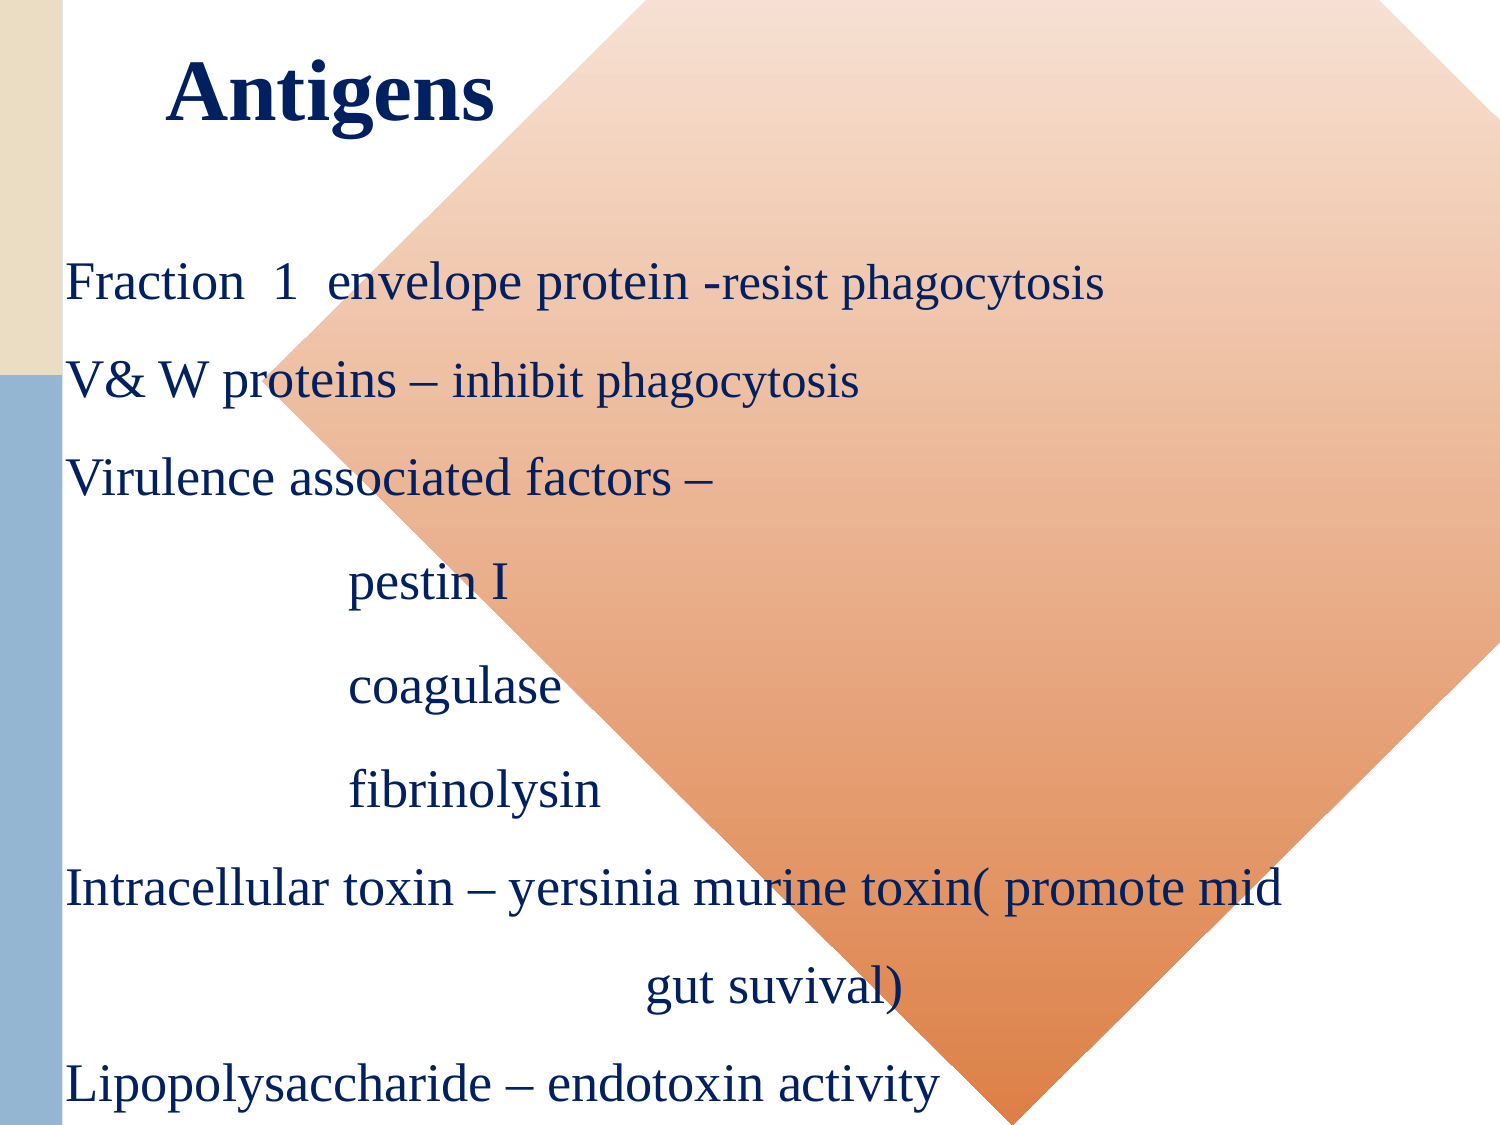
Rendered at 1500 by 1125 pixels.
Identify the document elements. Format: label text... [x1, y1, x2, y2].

title Antigens [150, 0, 1388, 188]
list Fraction 1 envelope protein -resist phagocytosis V& W proteins – inhibit phagocytosis Virulence associated factors – pestin I coagulase fibrinolysin Intracellular toxin – yersinia murine toxin( promote mid gut suvival) Lipopolysaccharide – endotoxin activity [50, 237, 1475, 1125]
